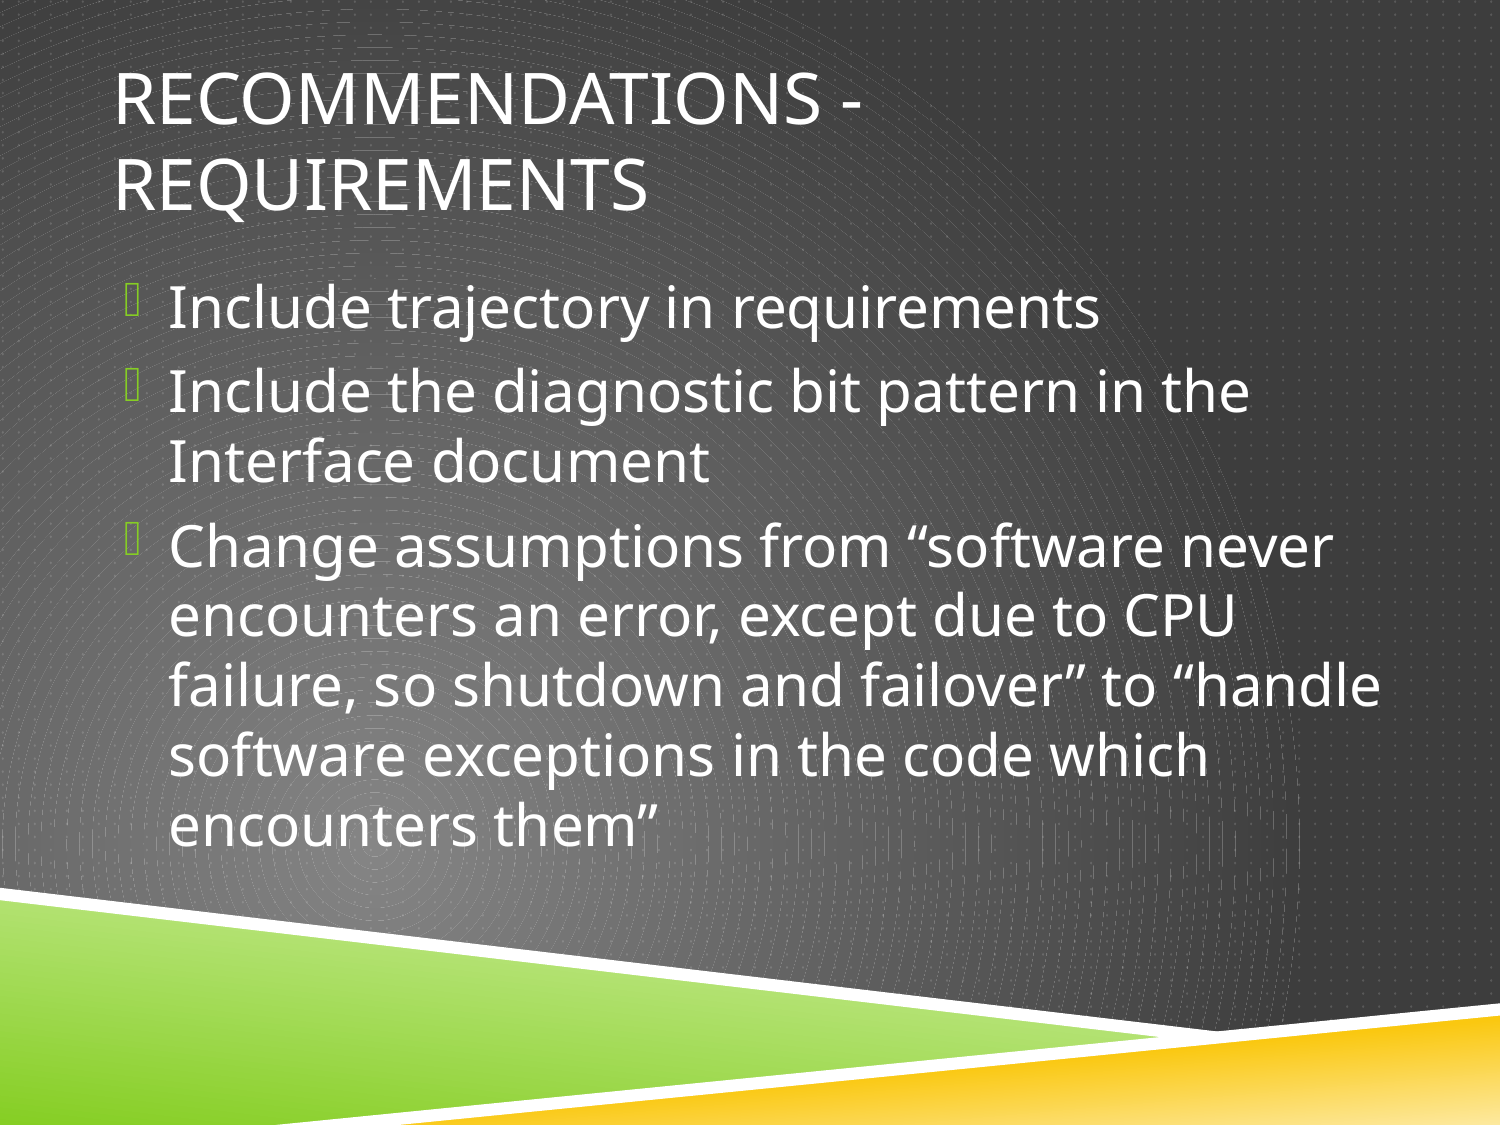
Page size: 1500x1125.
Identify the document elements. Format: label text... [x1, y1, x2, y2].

title Recommendations - Requirements [112, 45, 1388, 233]
list Include trajectory in requirements Include the diagnostic bit pattern in the Interface document Change assumptions from “software never encounters an error, except due to CPU failure, so shutdown and failover” to “handle software exceptions in the code which encounters them” [112, 262, 1388, 875]
